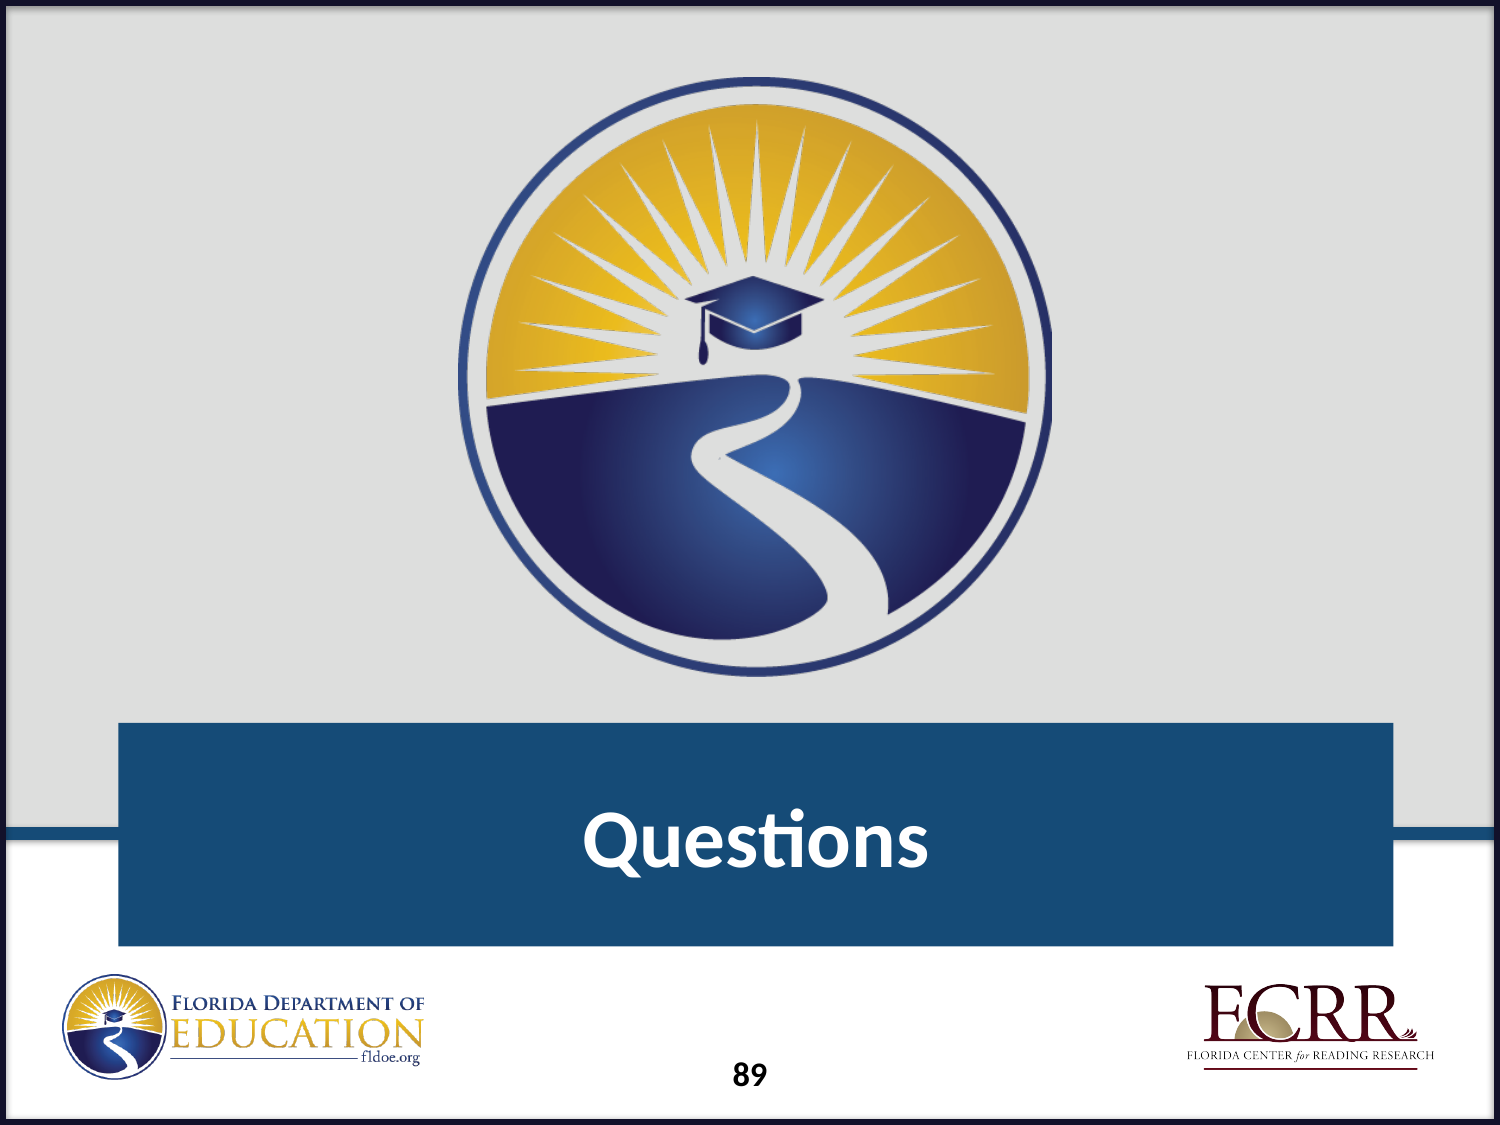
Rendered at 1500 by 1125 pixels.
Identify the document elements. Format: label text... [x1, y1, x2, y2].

picture [458, 76, 1052, 678]
picture [62, 974, 424, 1080]
slide_number 89 [575, 1042, 925, 1103]
picture [1187, 984, 1434, 1070]
title Questions [118, 722, 1394, 947]
